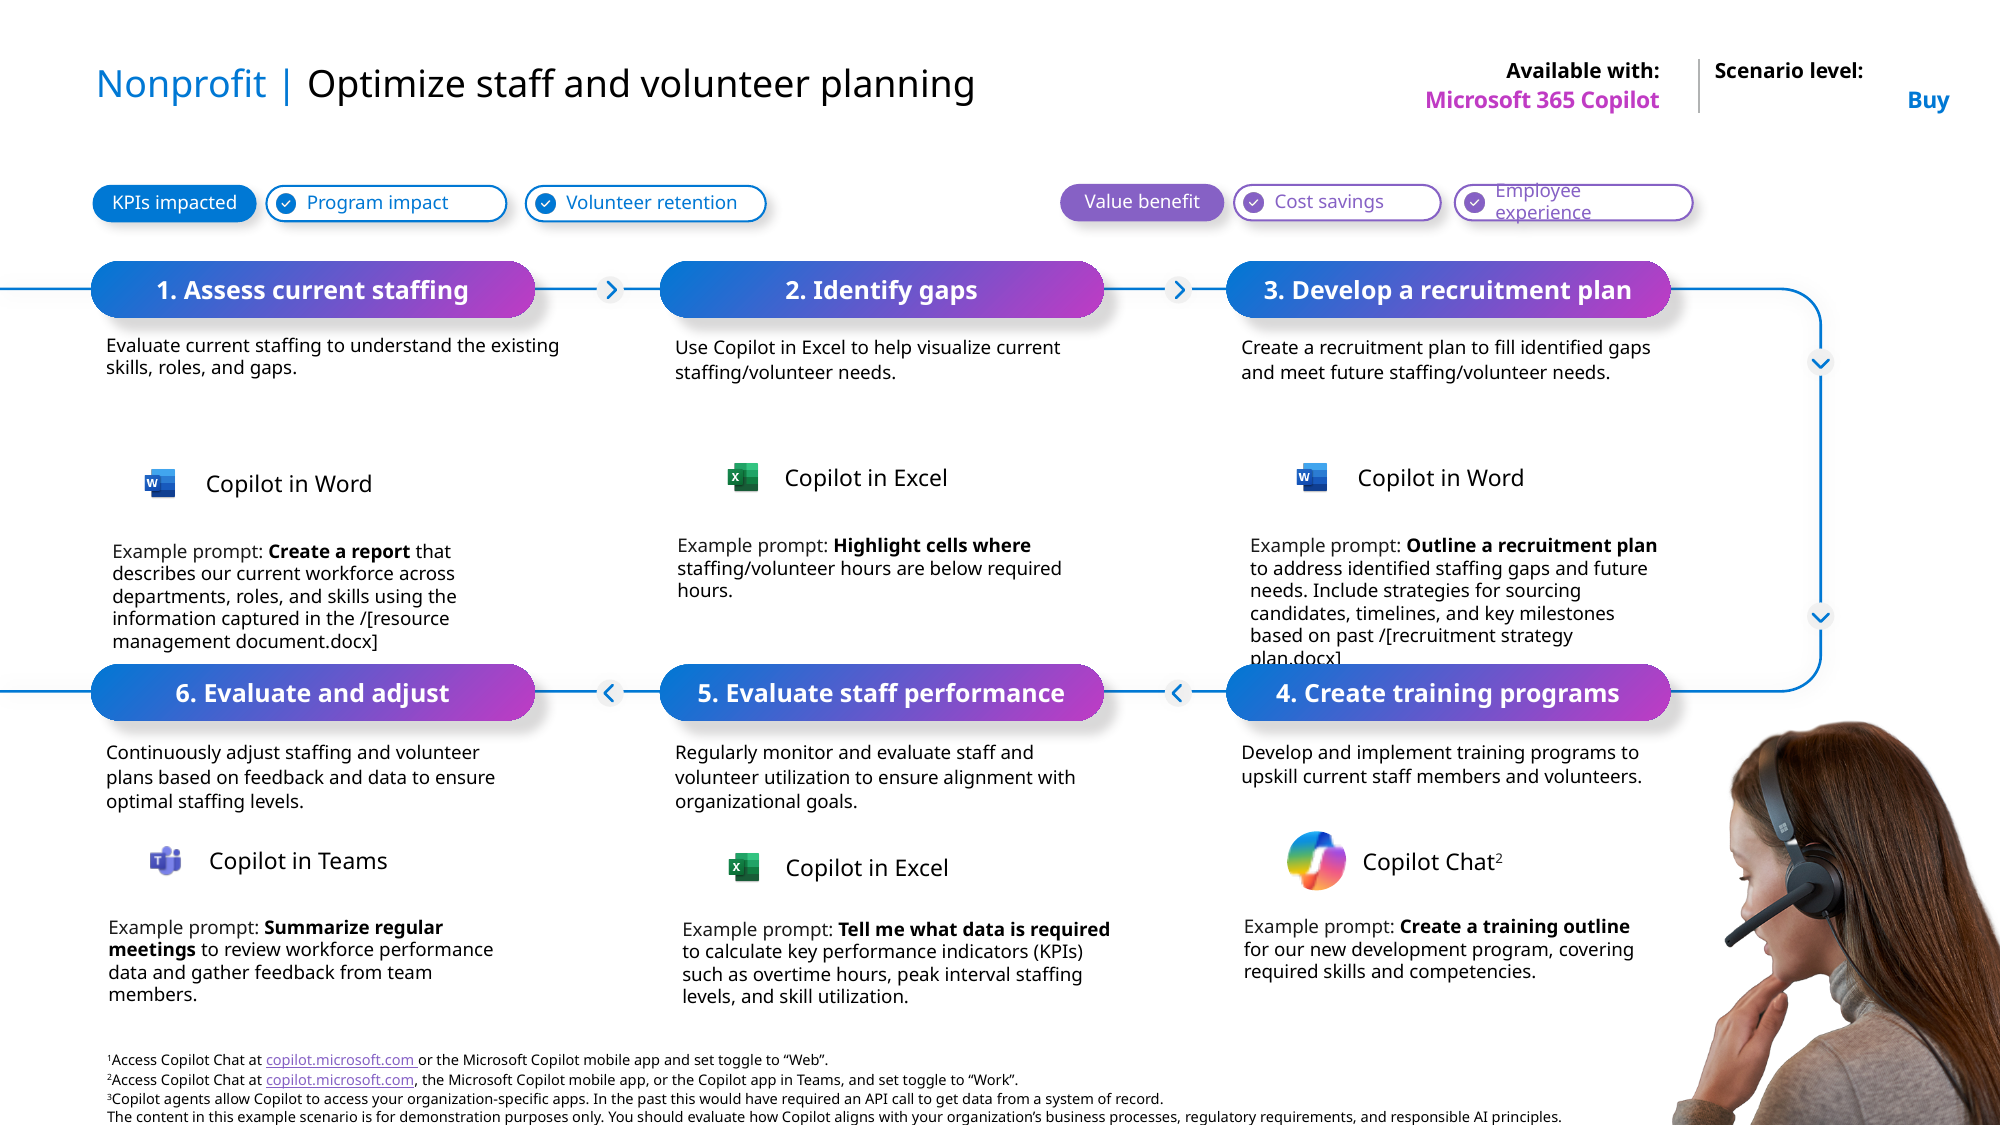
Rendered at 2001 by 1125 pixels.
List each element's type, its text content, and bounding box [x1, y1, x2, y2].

text_box Develop and implement training programs to upskill current staff members and volunteers. [1226, 738, 1672, 788]
text_box KPIs impacted [92, 185, 257, 222]
text_box 1Access Copilot Chat at copilot.microsoft.com or the Microsoft Copilot mobile app and set toggle to “Web”. 2Access Copilot Chat at copilot.microsoft.com, the Microsoft Copilot mobile app, or the Copilot app in Teams, and set toggle to “Work”. 3Copilot agents allow Copilot to access your organization-specific apps. In the past this would have required an API call to get data from a system of record. The content in this example scenario is for demonstration purposes only. You should evaluate how Copilot aligns with your organization’s business processes, regulatory requirements, and responsible AI principles. [107, 1050, 1672, 1125]
text_box 4. Create training programs [1225, 663, 1672, 722]
text_box 1. Assess current staffing [90, 260, 536, 319]
text_box Example prompt: Tell me what data is required to calculate key performance indicators (KPIs) such as overtime hours, peak interval staffing levels, and skill utilization. [664, 923, 1133, 1021]
text_box Example prompt: Create a report that describes our current workforce across departments, roles, and skills using the information captured in the /[resource management document.docx] [93, 525, 538, 652]
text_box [713, 447, 1096, 507]
picture [1672, 718, 2000, 1125]
text_box 5. Evaluate staff performance [659, 663, 1105, 722]
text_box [1233, 184, 1441, 221]
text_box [1454, 184, 1693, 221]
text_box 6. Evaluate and adjust [90, 663, 536, 722]
list Buy [1711, 85, 1950, 115]
text_box Example prompt: Highlight cells where staffing/volunteer hours are below required hours. [659, 521, 1104, 617]
text_box Evaluate current staffing to understand the existing skills, roles, and gaps. [90, 333, 591, 379]
text_box Continuously adjust staffing and volunteer plans based on feedback and data to ensure optimal staffing levels. [91, 738, 535, 813]
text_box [266, 185, 507, 222]
text_box 2. Identify gaps [659, 260, 1105, 319]
list Microsoft 365 Copilot [1069, 85, 1660, 114]
text_box Example prompt: Summarize regular meetings to review workforce performance data and gather feedback from team members. [91, 902, 535, 999]
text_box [130, 453, 517, 513]
text_box Create a recruitment plan to fill identified gaps and meet future staffing/volunteer needs. [1226, 333, 1671, 384]
text_box Example prompt: Create a training outline for our new development program, covering required skills and competencies. [1226, 902, 1671, 998]
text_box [714, 837, 1097, 898]
text_box Example prompt: Outline a recruitment plan to address identified staffing gaps and future needs. Include strategies for sourcing candidates, timelines, and key milestones based on past /[recruitment strategy plan.docx] [1232, 521, 1677, 617]
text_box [1282, 447, 1669, 507]
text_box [1286, 831, 1674, 891]
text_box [135, 830, 520, 891]
text_box Regularly monitor and evaluate staff and volunteer utilization to ensure alignment with organizational goals. [659, 738, 1133, 813]
title Nonprofit | Optimize staff and volunteer planning [95, 63, 1133, 107]
text_box Value benefit [1060, 184, 1225, 222]
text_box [525, 185, 766, 222]
text_box 3. Develop a recruitment plan [1225, 260, 1672, 319]
text_box Use Copilot in Excel to help visualize current staffing/volunteer needs. [659, 333, 1133, 384]
